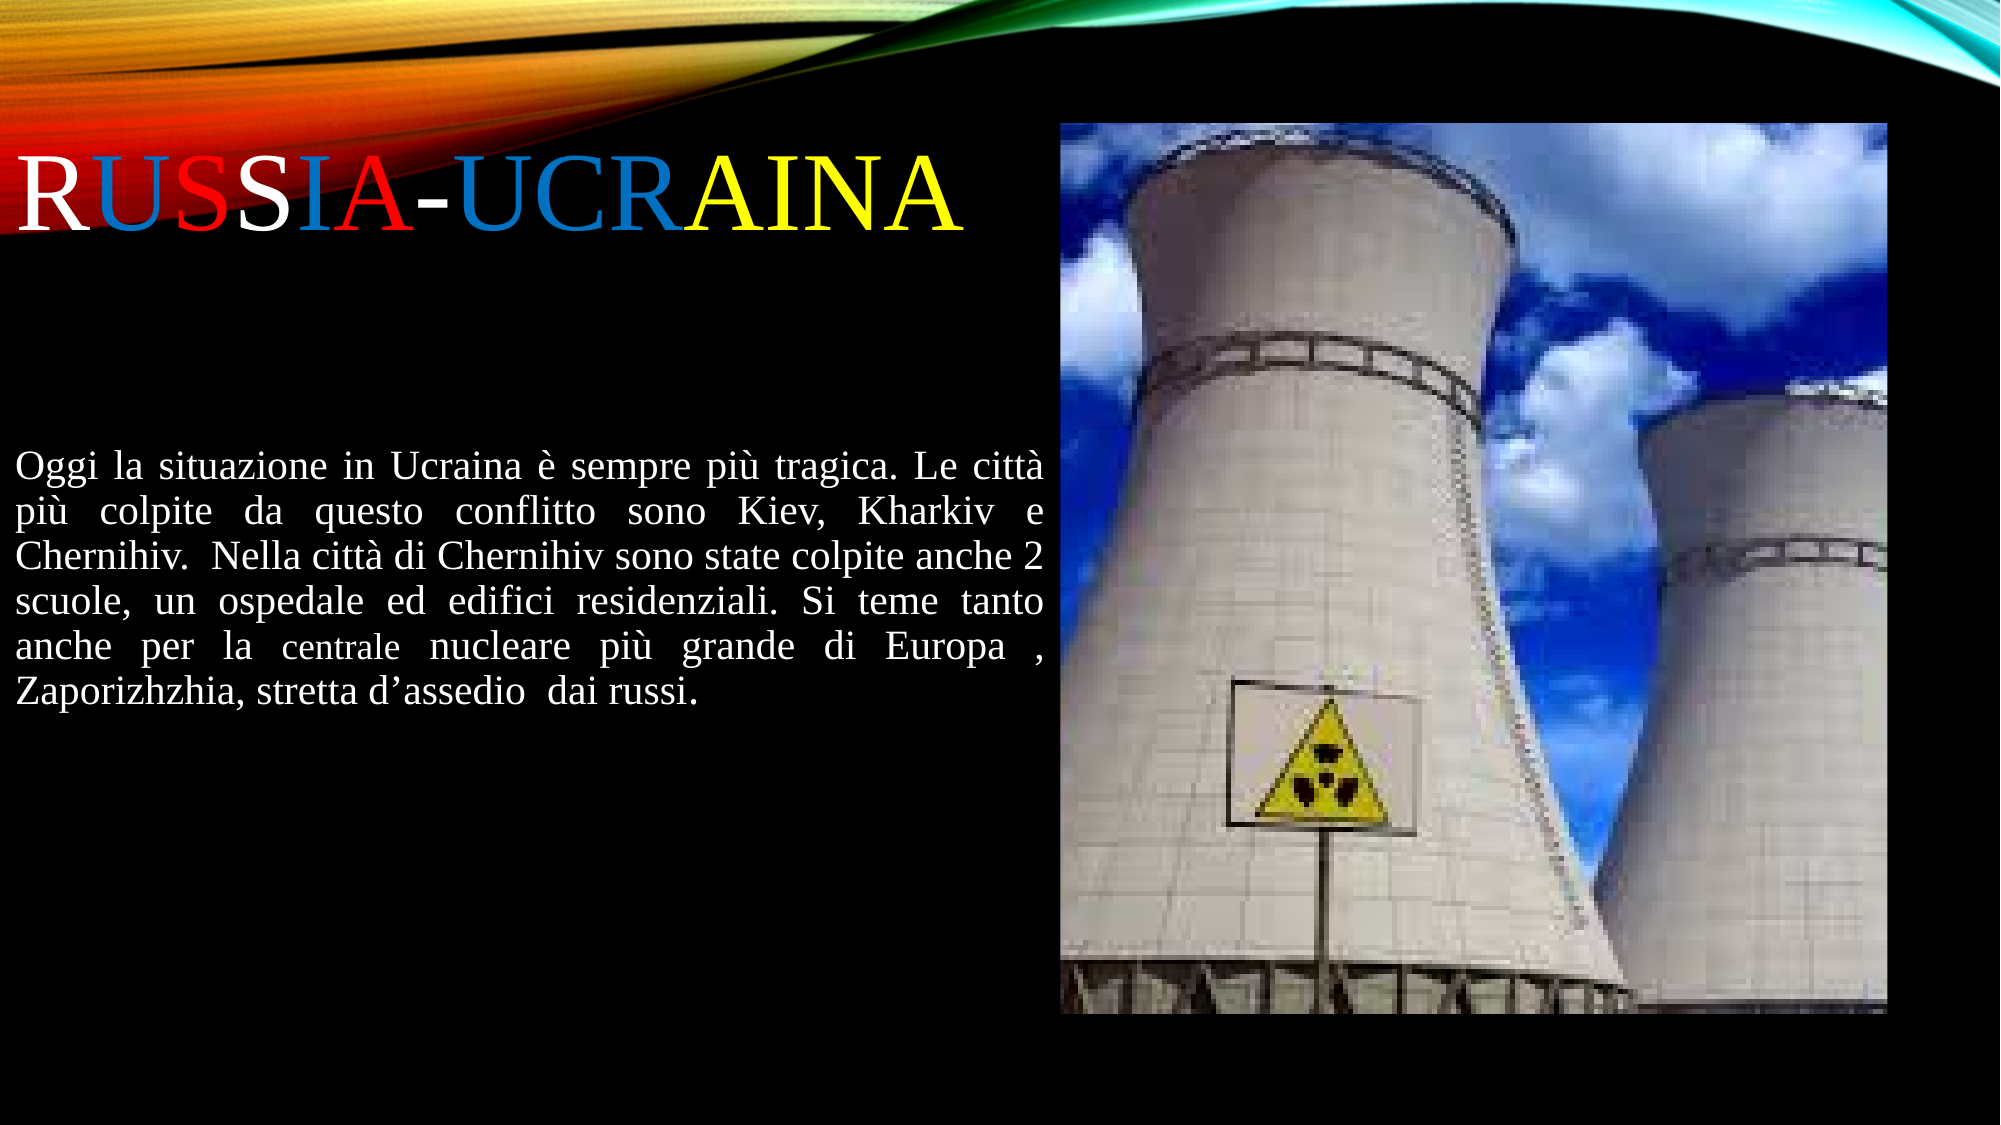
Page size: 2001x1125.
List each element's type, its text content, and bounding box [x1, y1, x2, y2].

title RUSSIA-UCRAINA [0, 0, 1128, 263]
list Oggi la situazione in Ucraina è sempre più tragica. Le città più colpite da questo conflitto sono Kiev, Kharkiv e Chernihiv. Nella città di Chernihiv sono state colpite anche 2 scuole, un ospedale ed edifici residenziali. Si teme tanto anche per la centrale nucleare più grande di Europa , Zaporizhzhia, stretta d’assedio dai russi. [0, 435, 1060, 744]
picture [1060, 0, 2000, 1021]
